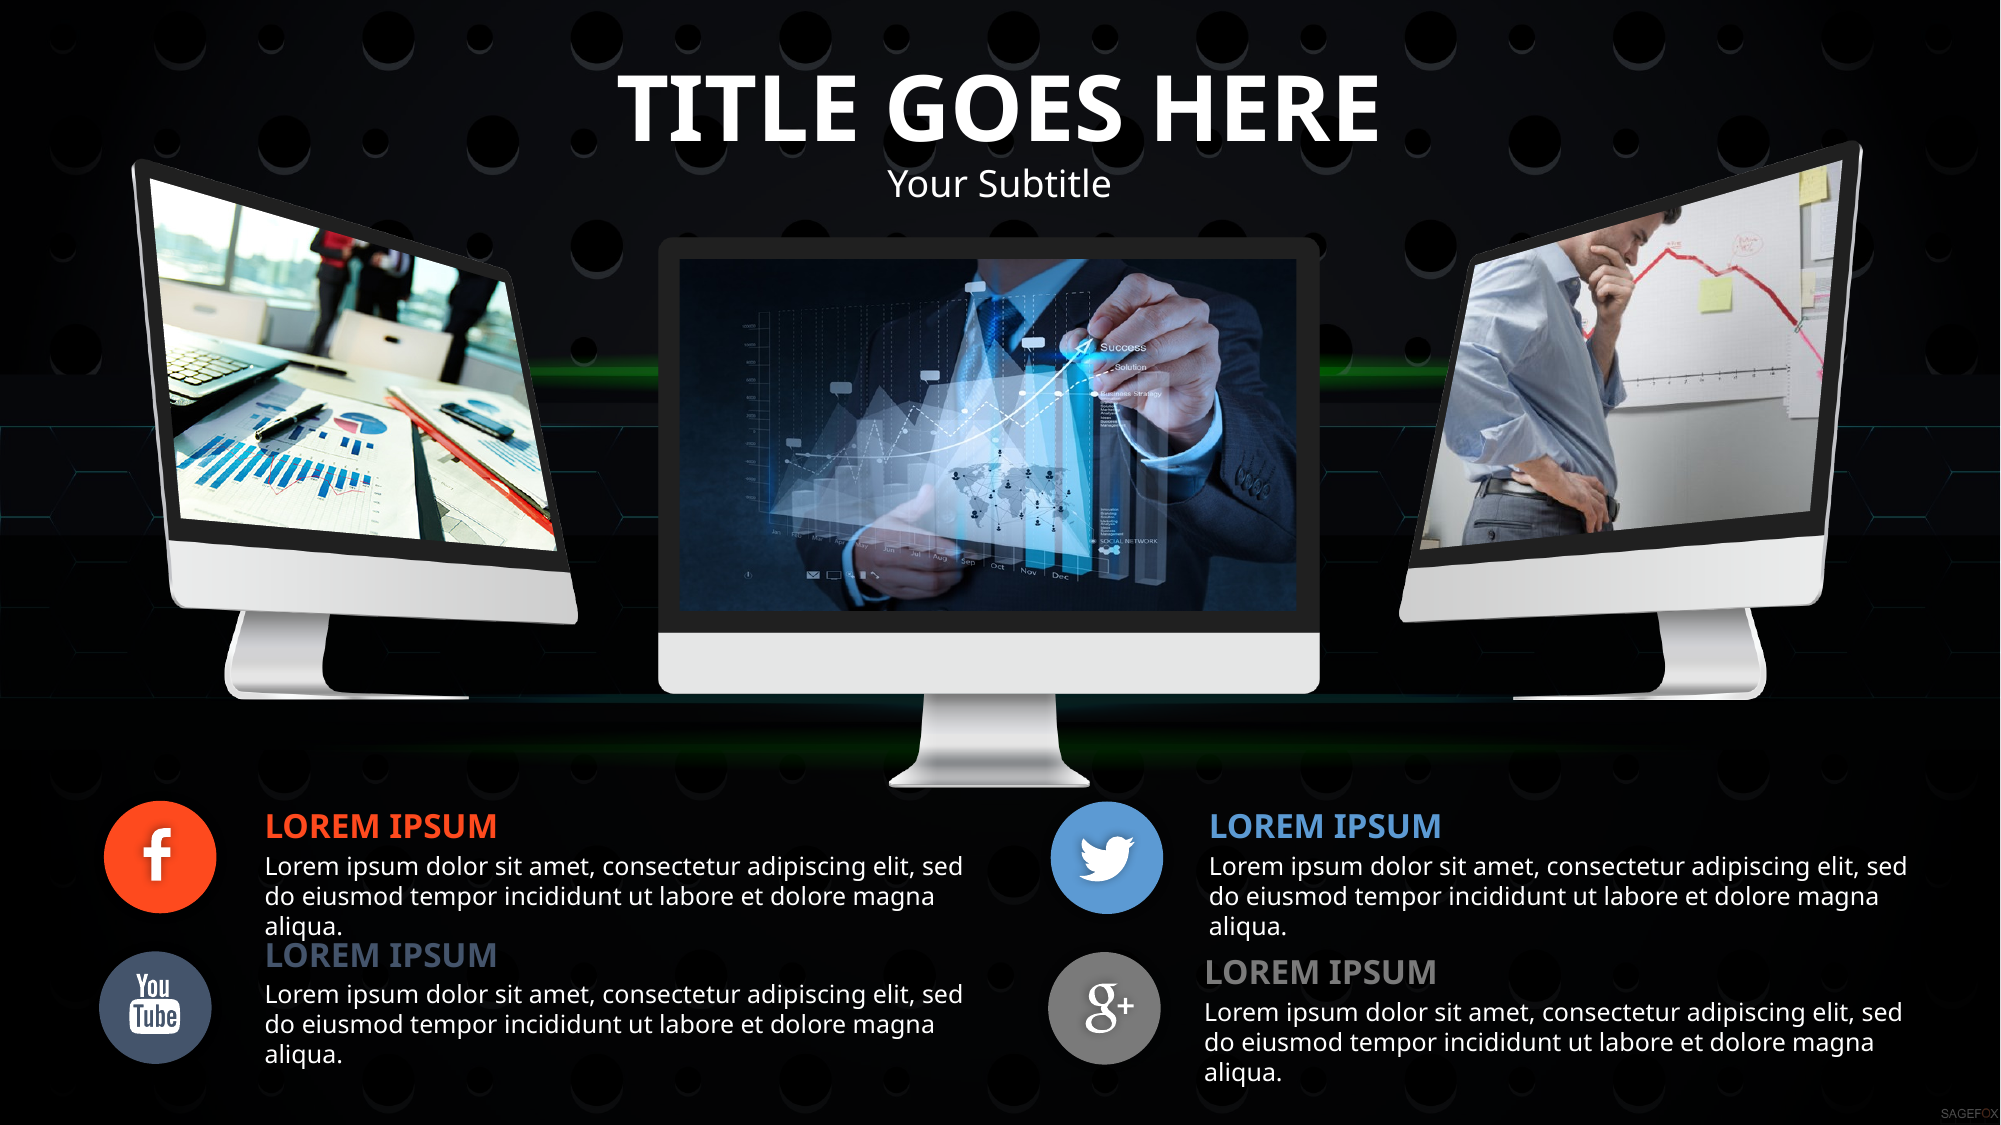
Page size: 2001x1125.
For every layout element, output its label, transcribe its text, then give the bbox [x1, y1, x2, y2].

text_box LOREM IPSUM Lorem ipsum dolor sit amet, consectetur adipiscing elit, sed do eiusmod tempor incididunt ut labore et dolore magna aliqua. [249, 926, 1000, 1077]
text_box [0, 534, 2000, 1125]
text_box LOREM IPSUM Lorem ipsum dolor sit amet, consectetur adipiscing elit, sed do eiusmod tempor incididunt ut labore et dolore magna aliqua. [1189, 943, 1940, 1094]
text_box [1050, 801, 1164, 914]
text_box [99, 951, 212, 1064]
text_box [1048, 952, 1161, 1065]
text_box LOREM IPSUM Lorem ipsum dolor sit amet, consectetur adipiscing elit, sed do eiusmod tempor incididunt ut labore et dolore magna aliqua. [1194, 797, 1945, 948]
text_box TITLE GOES HERE Your Subtitle [548, 42, 1452, 212]
text_box LOREM IPSUM Lorem ipsum dolor sit amet, consectetur adipiscing elit, sed do eiusmod tempor incididunt ut labore et dolore magna aliqua. [249, 797, 1000, 926]
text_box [103, 800, 217, 914]
picture [0, 0, 2001, 1125]
